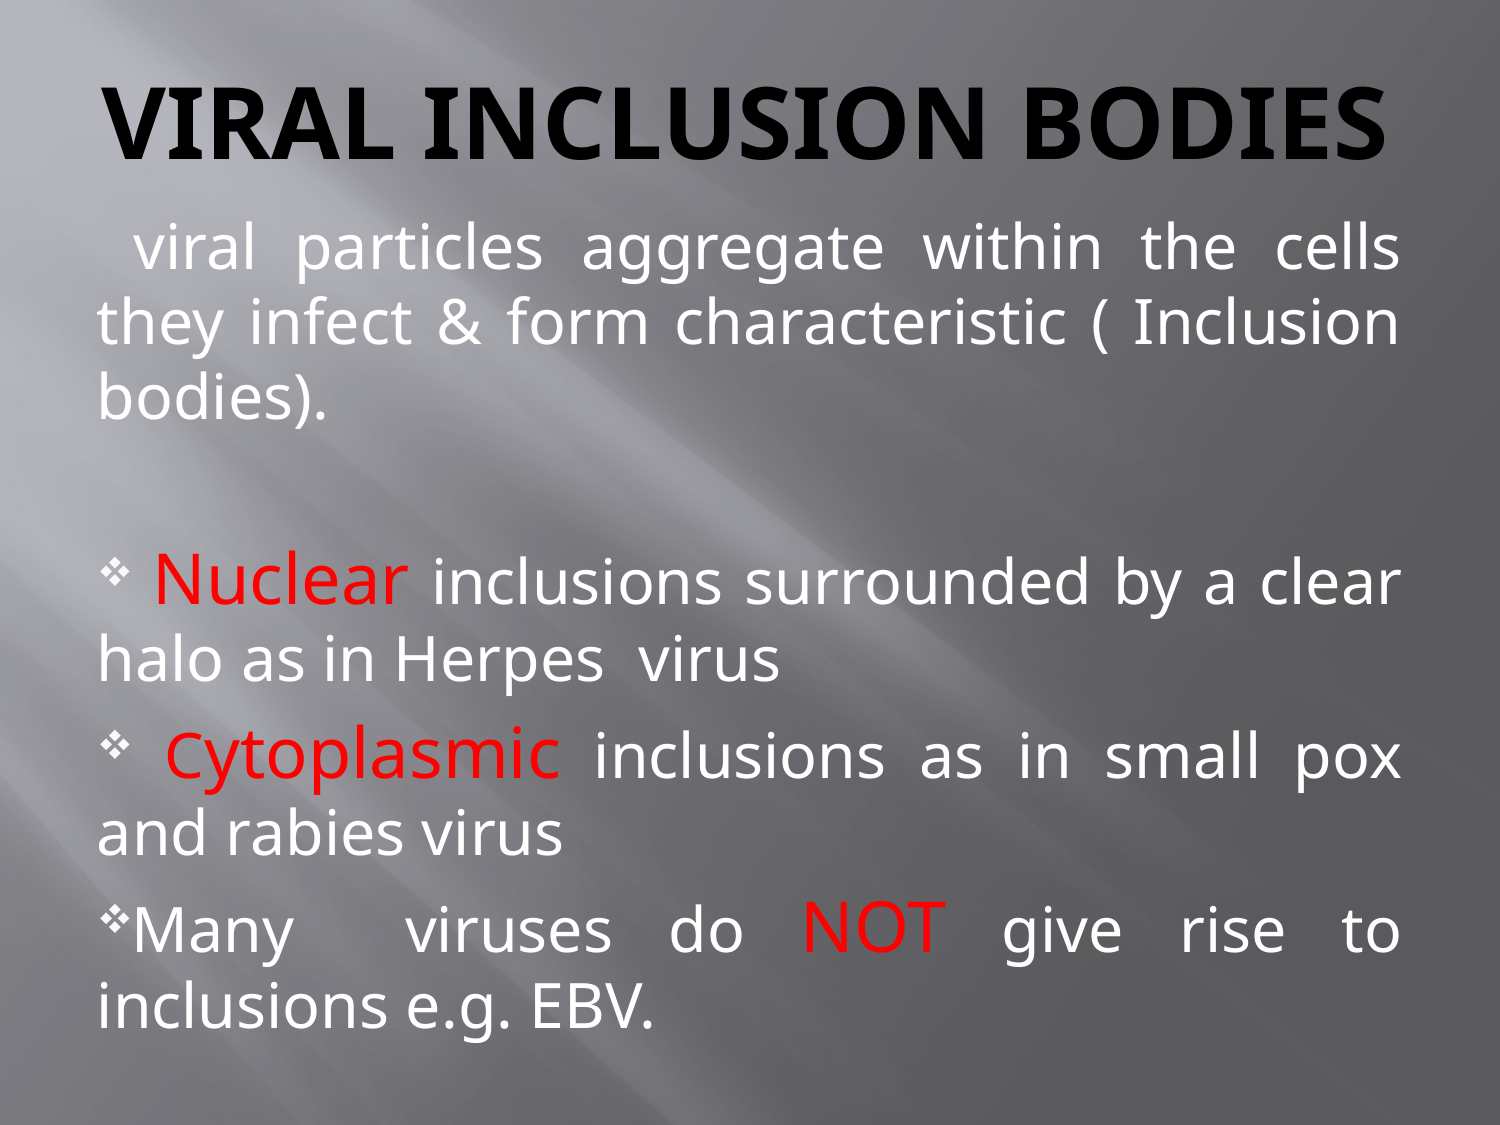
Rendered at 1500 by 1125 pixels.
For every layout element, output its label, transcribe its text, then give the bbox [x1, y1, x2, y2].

subtitle viral particles aggregate within the cells they infect & form characteristic ( Inclusion bodies). Nuclear inclusions surrounded by a clear halo as in Herpes virus Cytoplasmic inclusions as in small pox and rabies virus Many viruses do NOT give rise to inclusions e.g. EBV. [82, 199, 1418, 1055]
title Viral inclusion bodies [70, 0, 1421, 300]
